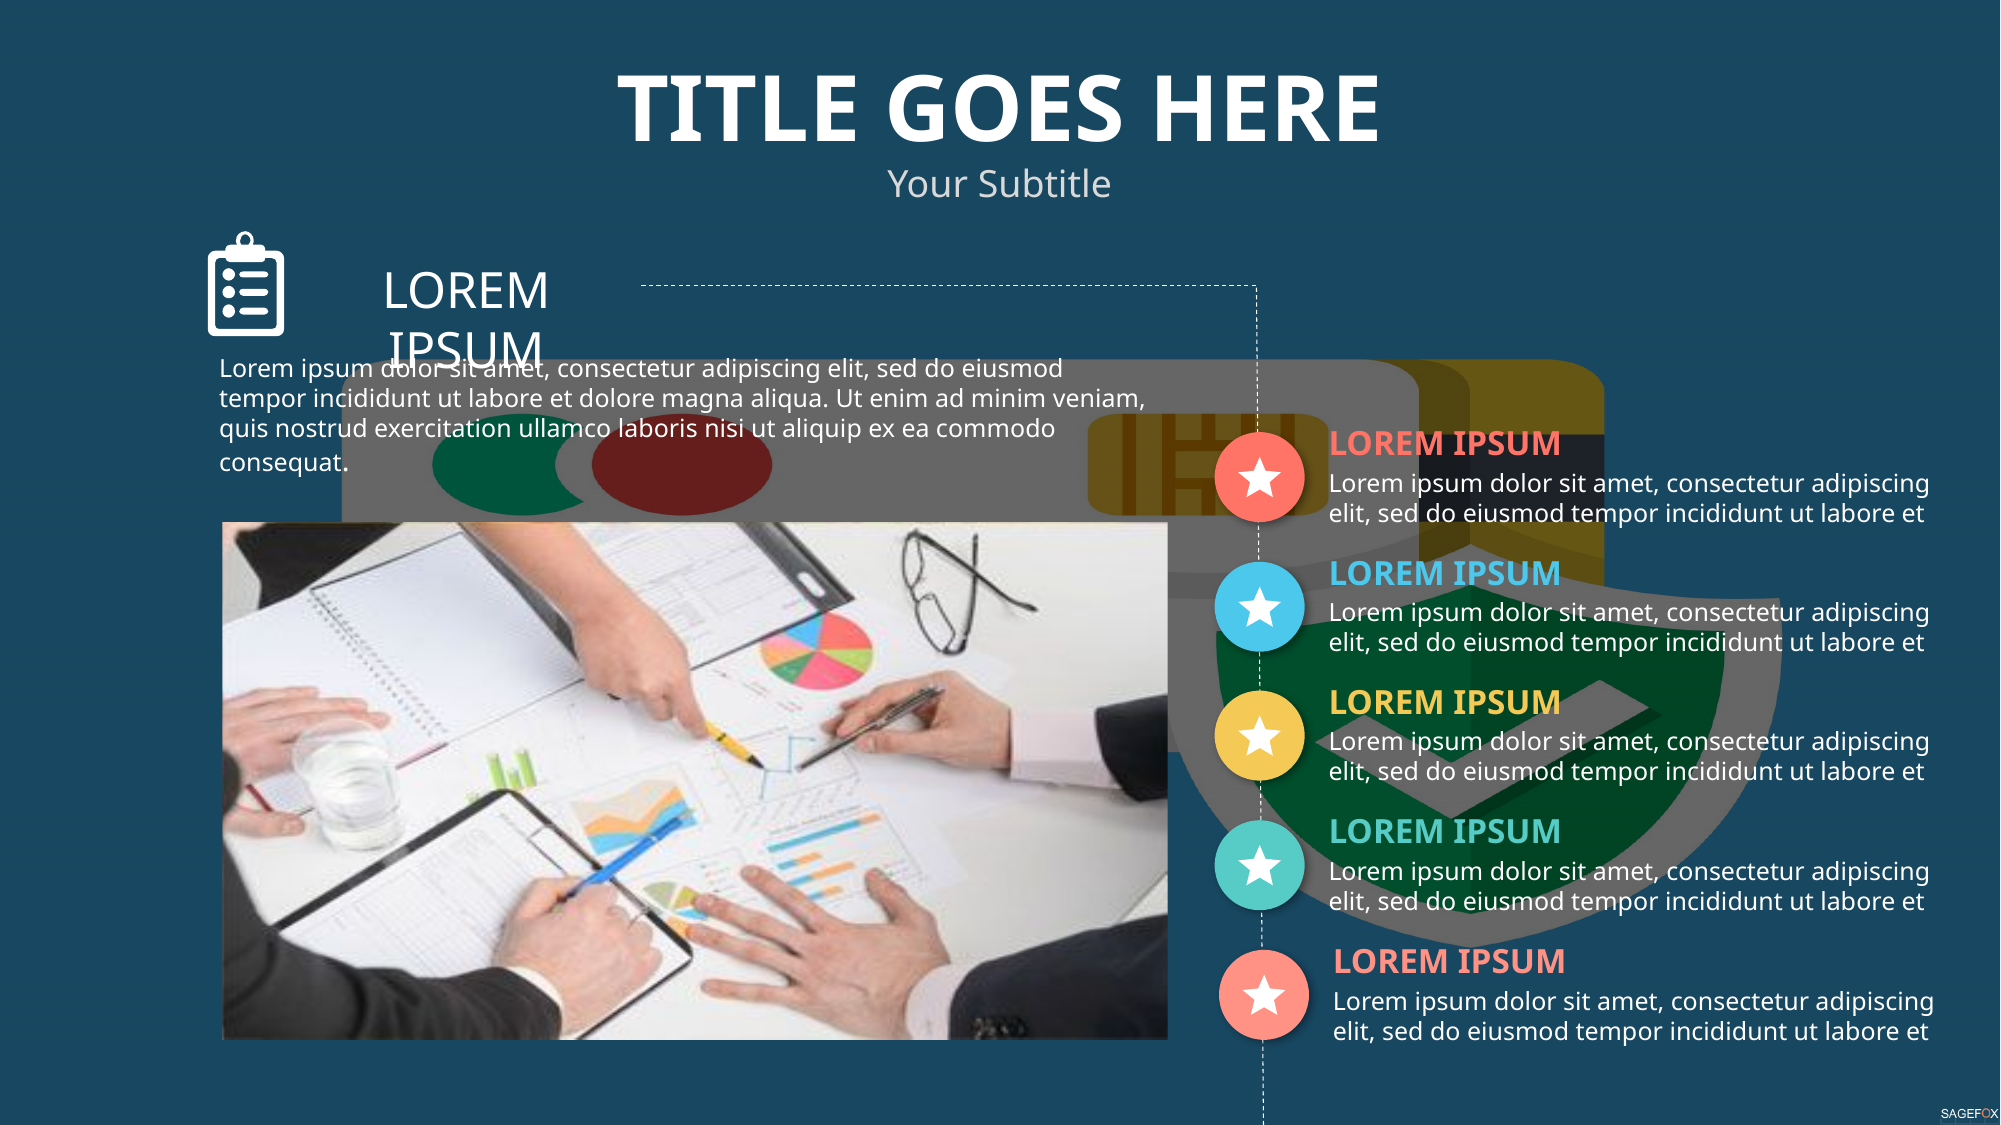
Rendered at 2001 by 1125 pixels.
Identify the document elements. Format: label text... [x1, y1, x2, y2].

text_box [1214, 820, 1305, 911]
text_box LOREM IPSUM Lorem ipsum dolor sit amet, consectetur adipiscing elit, sed do eiusmod tempor incididunt ut labore et [1318, 417, 1953, 533]
text_box LOREM IPSUM Lorem ipsum dolor sit amet, consectetur adipiscing elit, sed do eiusmod tempor incididunt ut labore et [1318, 546, 1953, 662]
text_box LOREM IPSUM Lorem ipsum dolor sit amet, consectetur adipiscing elit, sed do eiusmod tempor incididunt ut labore et [1318, 805, 1953, 921]
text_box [1256, 652, 1264, 690]
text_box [207, 231, 285, 337]
text_box LOREM IPSUM Lorem ipsum dolor sit amet, consectetur adipiscing elit, sed do eiusmod tempor incididunt ut labore et [1318, 675, 1953, 791]
text_box Lorem ipsum dolor sit amet, consectetur adipiscing elit, sed do eiusmod tempor incididunt ut labore et dolore magna aliqua. Ut enim ad minim veniam, quis nostrud exercitation ullamco laboris nisi ut aliquip ex ea commodo consequat. [204, 344, 1168, 485]
text_box LOREM IPSUM Lorem ipsum dolor sit amet, consectetur adipiscing elit, sed do eiusmod tempor incididunt ut labore et [1322, 935, 1958, 1050]
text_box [1256, 287, 1264, 432]
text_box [1218, 949, 1309, 1040]
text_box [1256, 1040, 1264, 1125]
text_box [1214, 432, 1305, 523]
text_box [221, 521, 1169, 1041]
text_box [1256, 911, 1264, 949]
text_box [1256, 781, 1264, 820]
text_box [1256, 523, 1264, 561]
text_box TITLE GOES HERE Your Subtitle [548, 42, 1452, 212]
picture [0, 0, 2001, 1125]
text_box LOREM IPSUM [292, 250, 642, 344]
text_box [1214, 561, 1305, 652]
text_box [1214, 690, 1305, 781]
